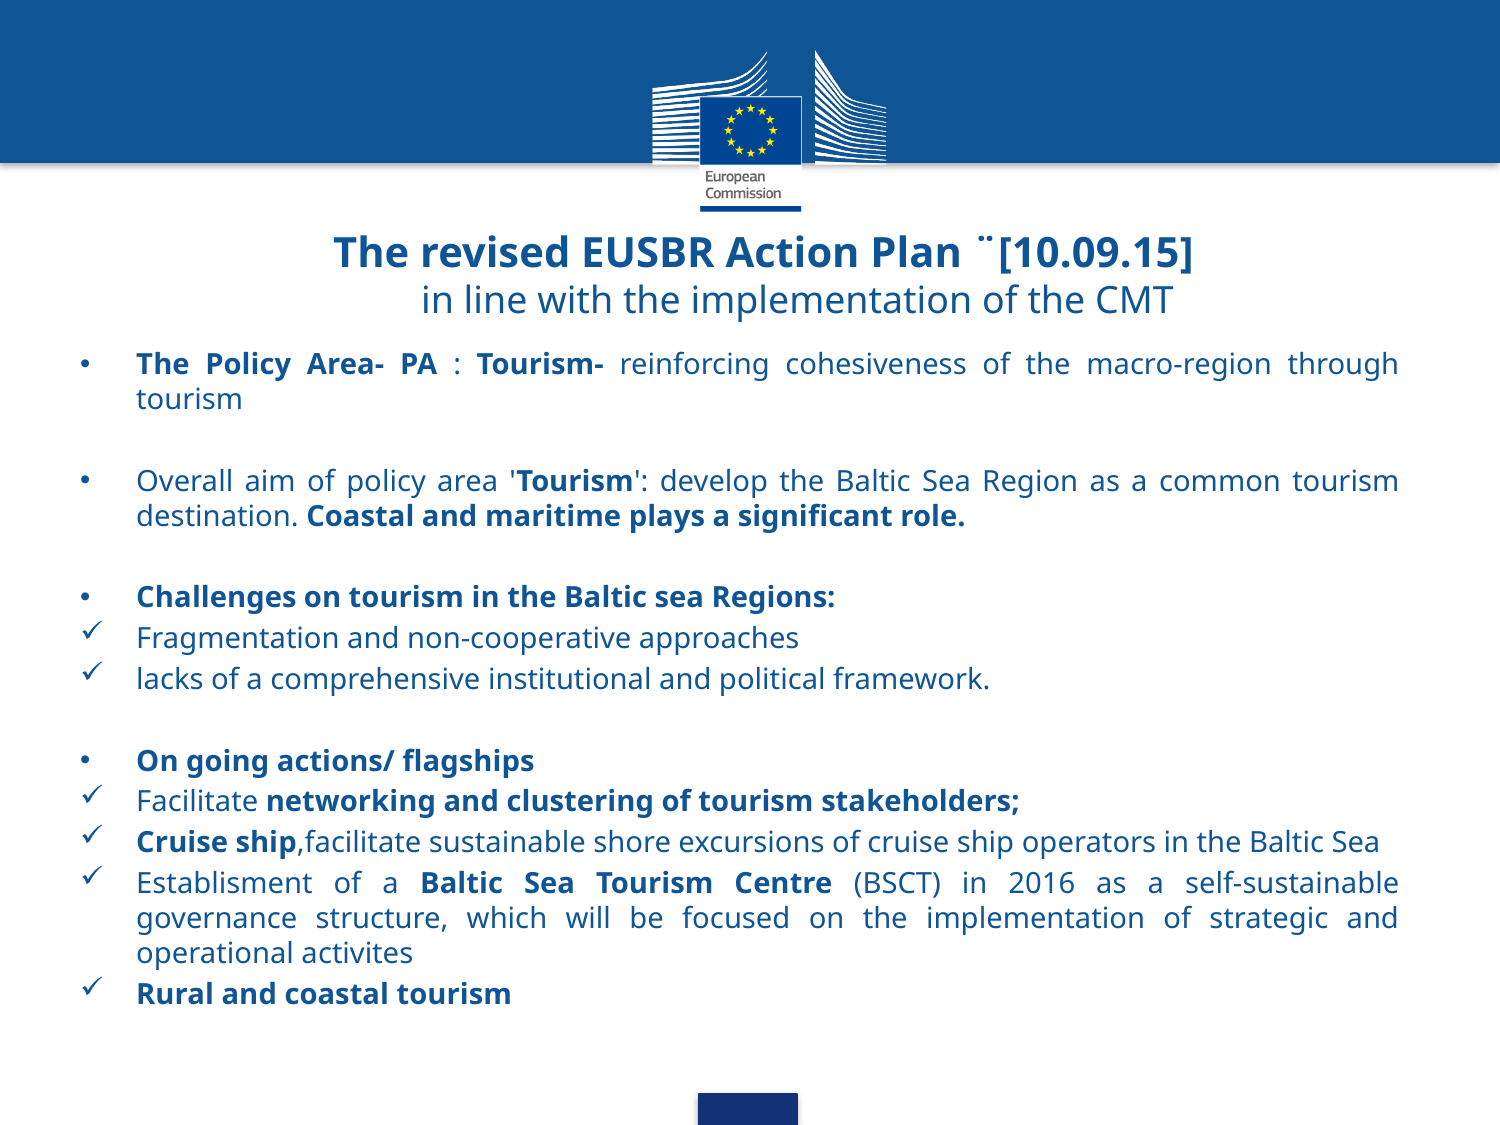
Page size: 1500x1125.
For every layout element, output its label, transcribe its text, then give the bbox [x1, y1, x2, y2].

list The Policy Area- PA : Tourism- reinforcing cohesiveness of the macro-region through tourism Overall aim of policy area 'Tourism': develop the Baltic Sea Region as a common tourism destination. Coastal and maritime plays a significant role. Challenges on tourism in the Baltic sea Regions: Fragmentation and non-cooperative approaches lacks of a comprehensive institutional and political framework. On going actions/ flagships Facilitate networking and clustering of tourism stakeholders; Cruise ship,facilitate sustainable shore excursions of cruise ship operators in the Baltic Sea Establisment of a Baltic Sea Tourism Centre (BSCT) in 2016 as a self-sustainable governance structure, which will be focused on the implementation of strategic and operational activites Rural and coastal tourism [64, 338, 1415, 935]
title The revised EUSBR Action Plan ¨[10.09.15] in line with the implementation of the CMT [88, 196, 1439, 350]
